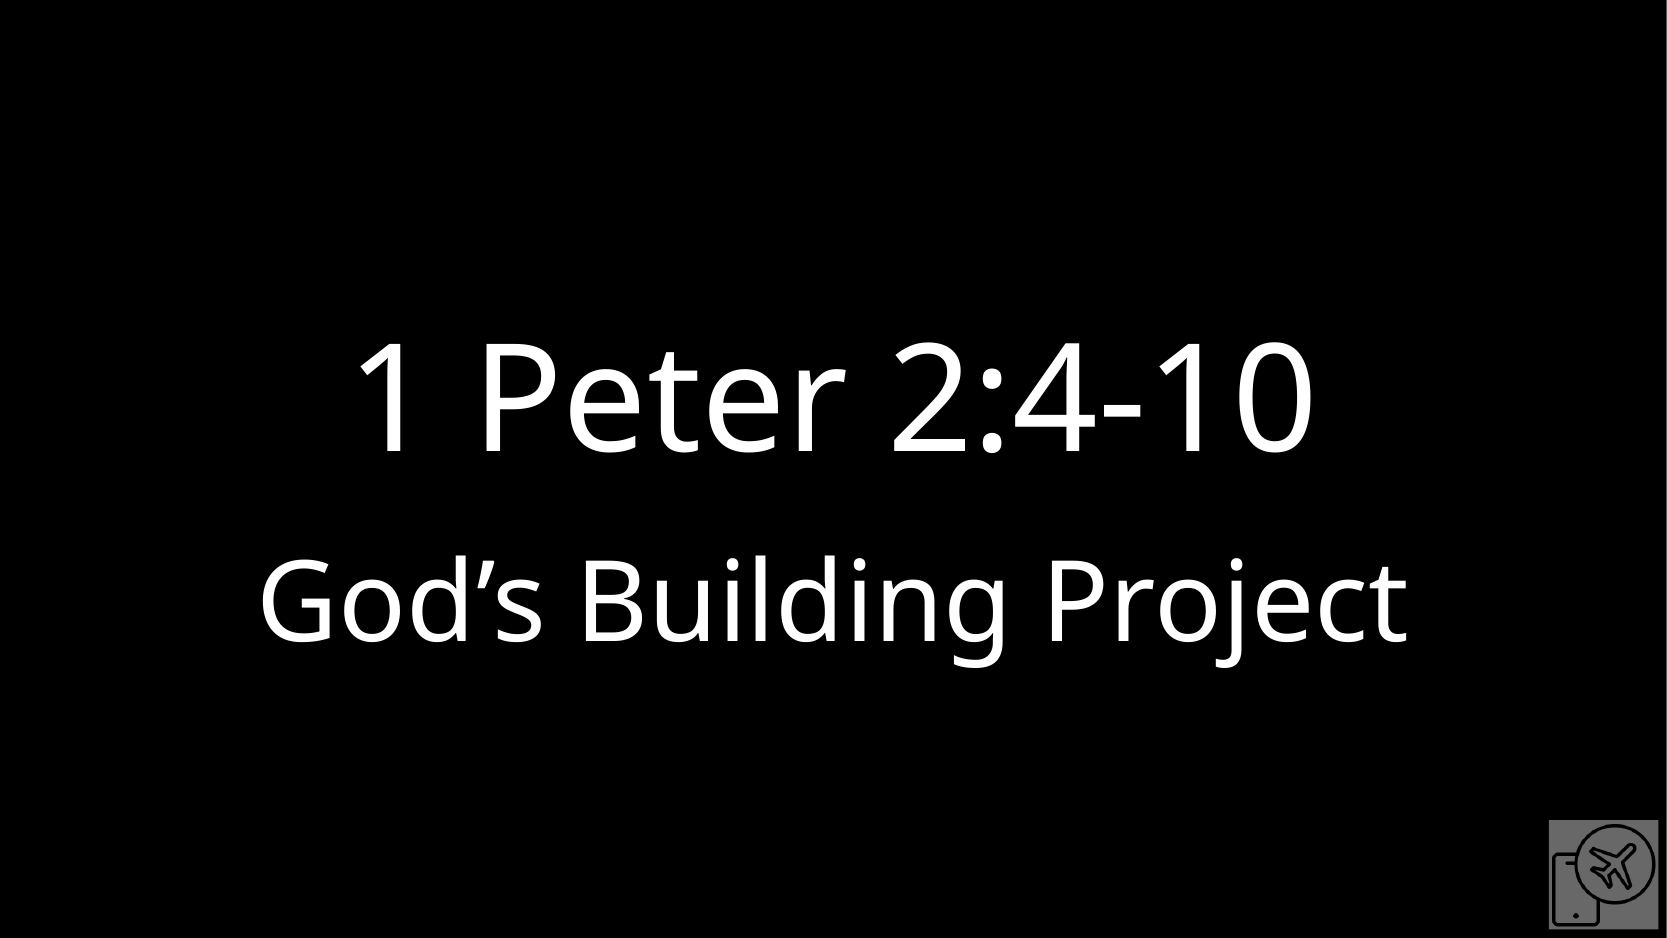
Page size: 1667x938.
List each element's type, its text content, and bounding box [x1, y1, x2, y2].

subtitle God’s Building Project [152, 530, 1515, 772]
title 1 Peter 2:4-10 [138, 290, 1528, 493]
picture [1548, 820, 1659, 930]
